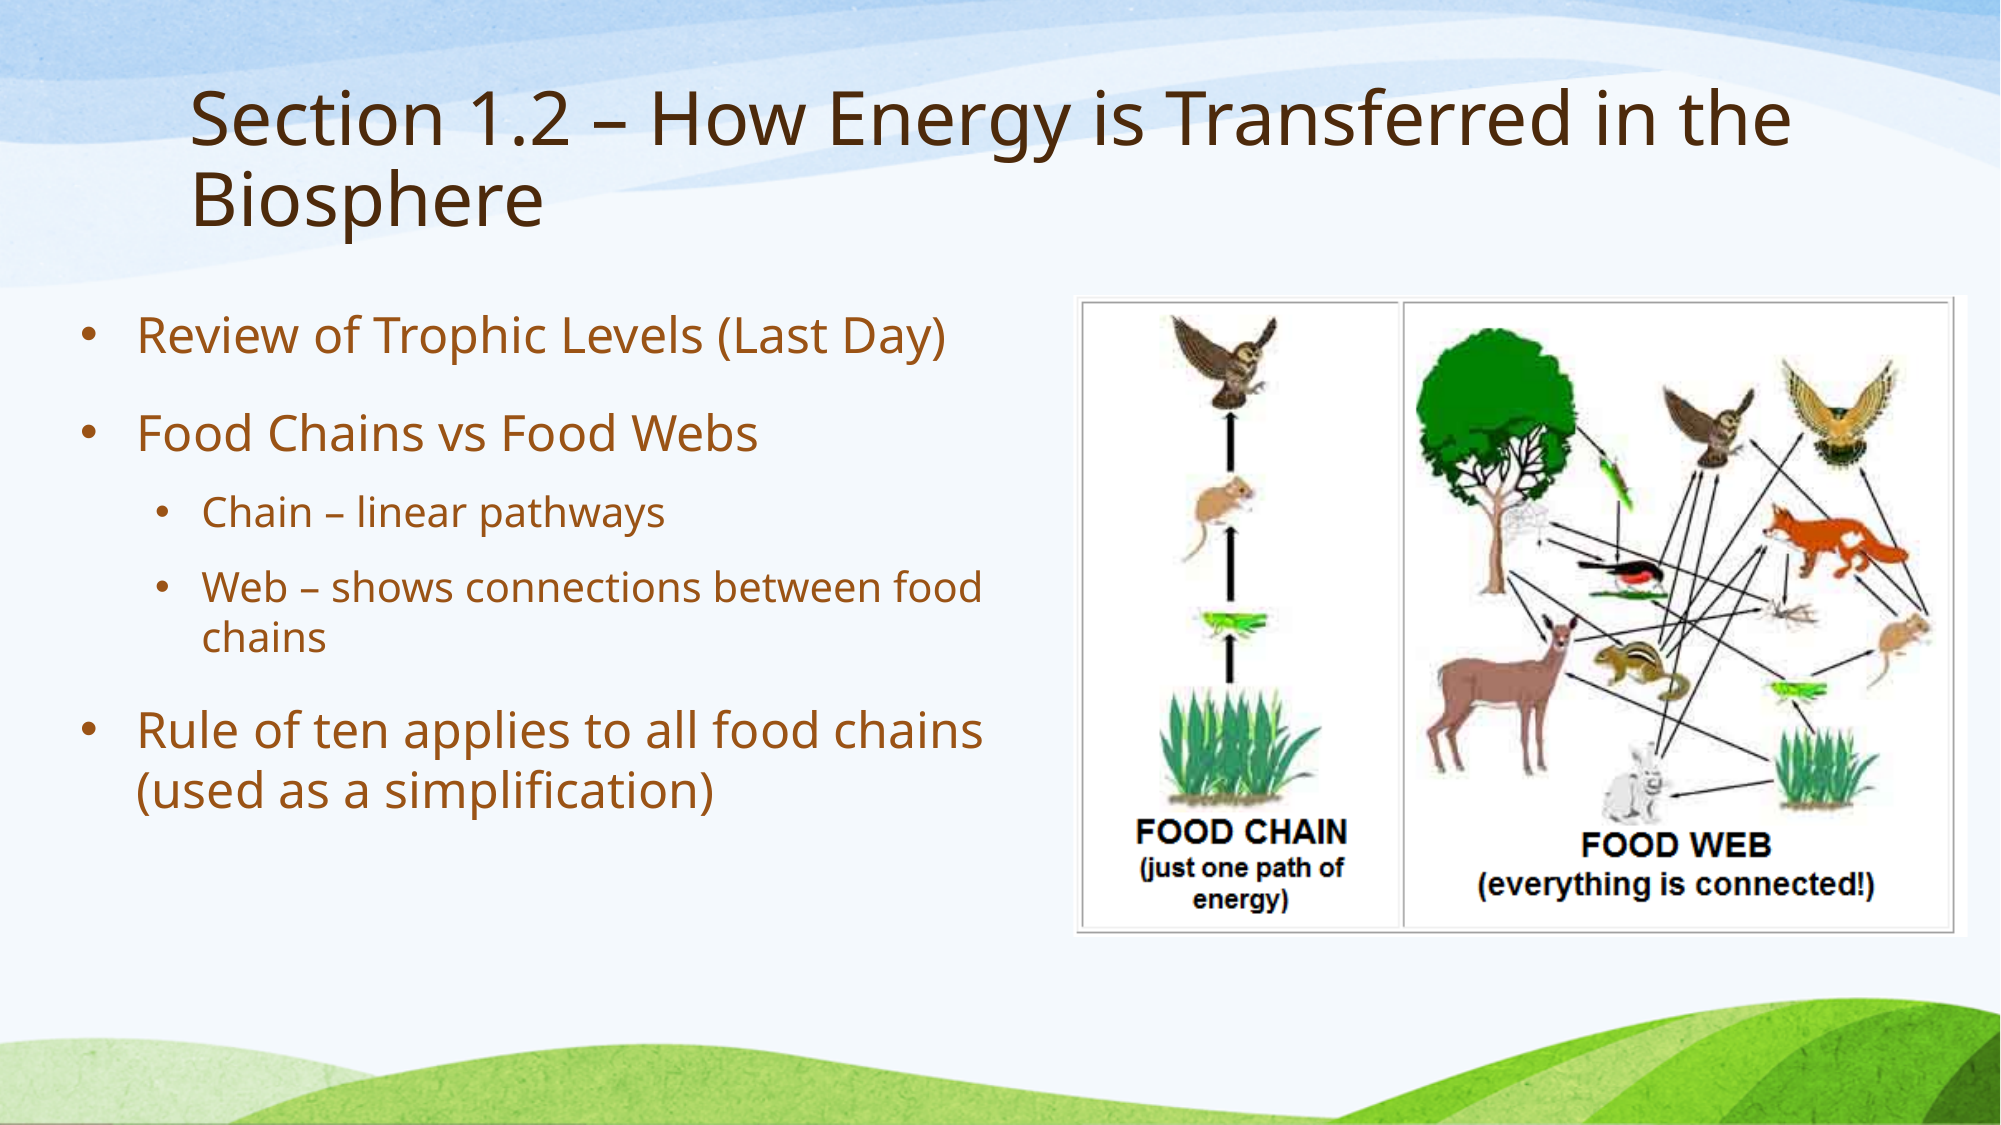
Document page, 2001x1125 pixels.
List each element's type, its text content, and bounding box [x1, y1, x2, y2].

list Review of Trophic Levels (Last Day) Food Chains vs Food Webs Chain – linear pathways Web – shows connections between food chains Rule of ten applies to all food chains (used as a simplification) [64, 295, 1101, 990]
title Section 1.2 – How Energy is Transferred in the Biosphere [174, 50, 1825, 250]
picture [0, 0, 2001, 1125]
